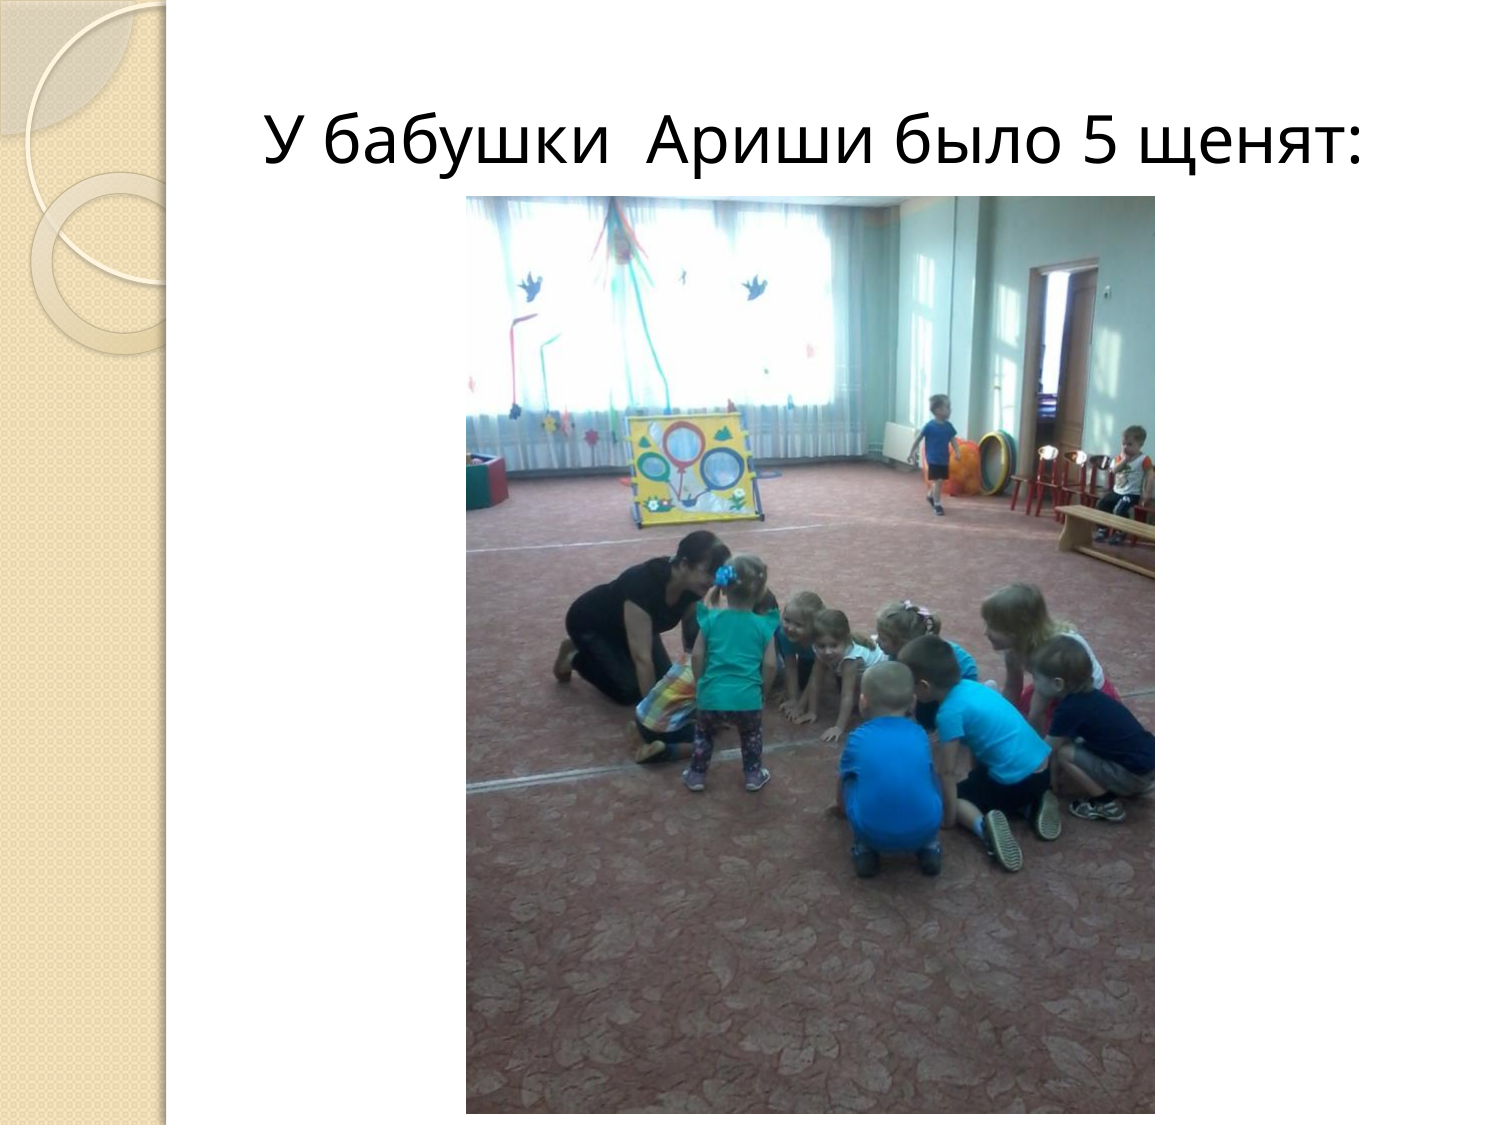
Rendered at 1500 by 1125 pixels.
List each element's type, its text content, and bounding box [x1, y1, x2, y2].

list У бабушки Ариши было 5 щенят: [235, 90, 1466, 1025]
picture [466, 195, 1155, 1114]
